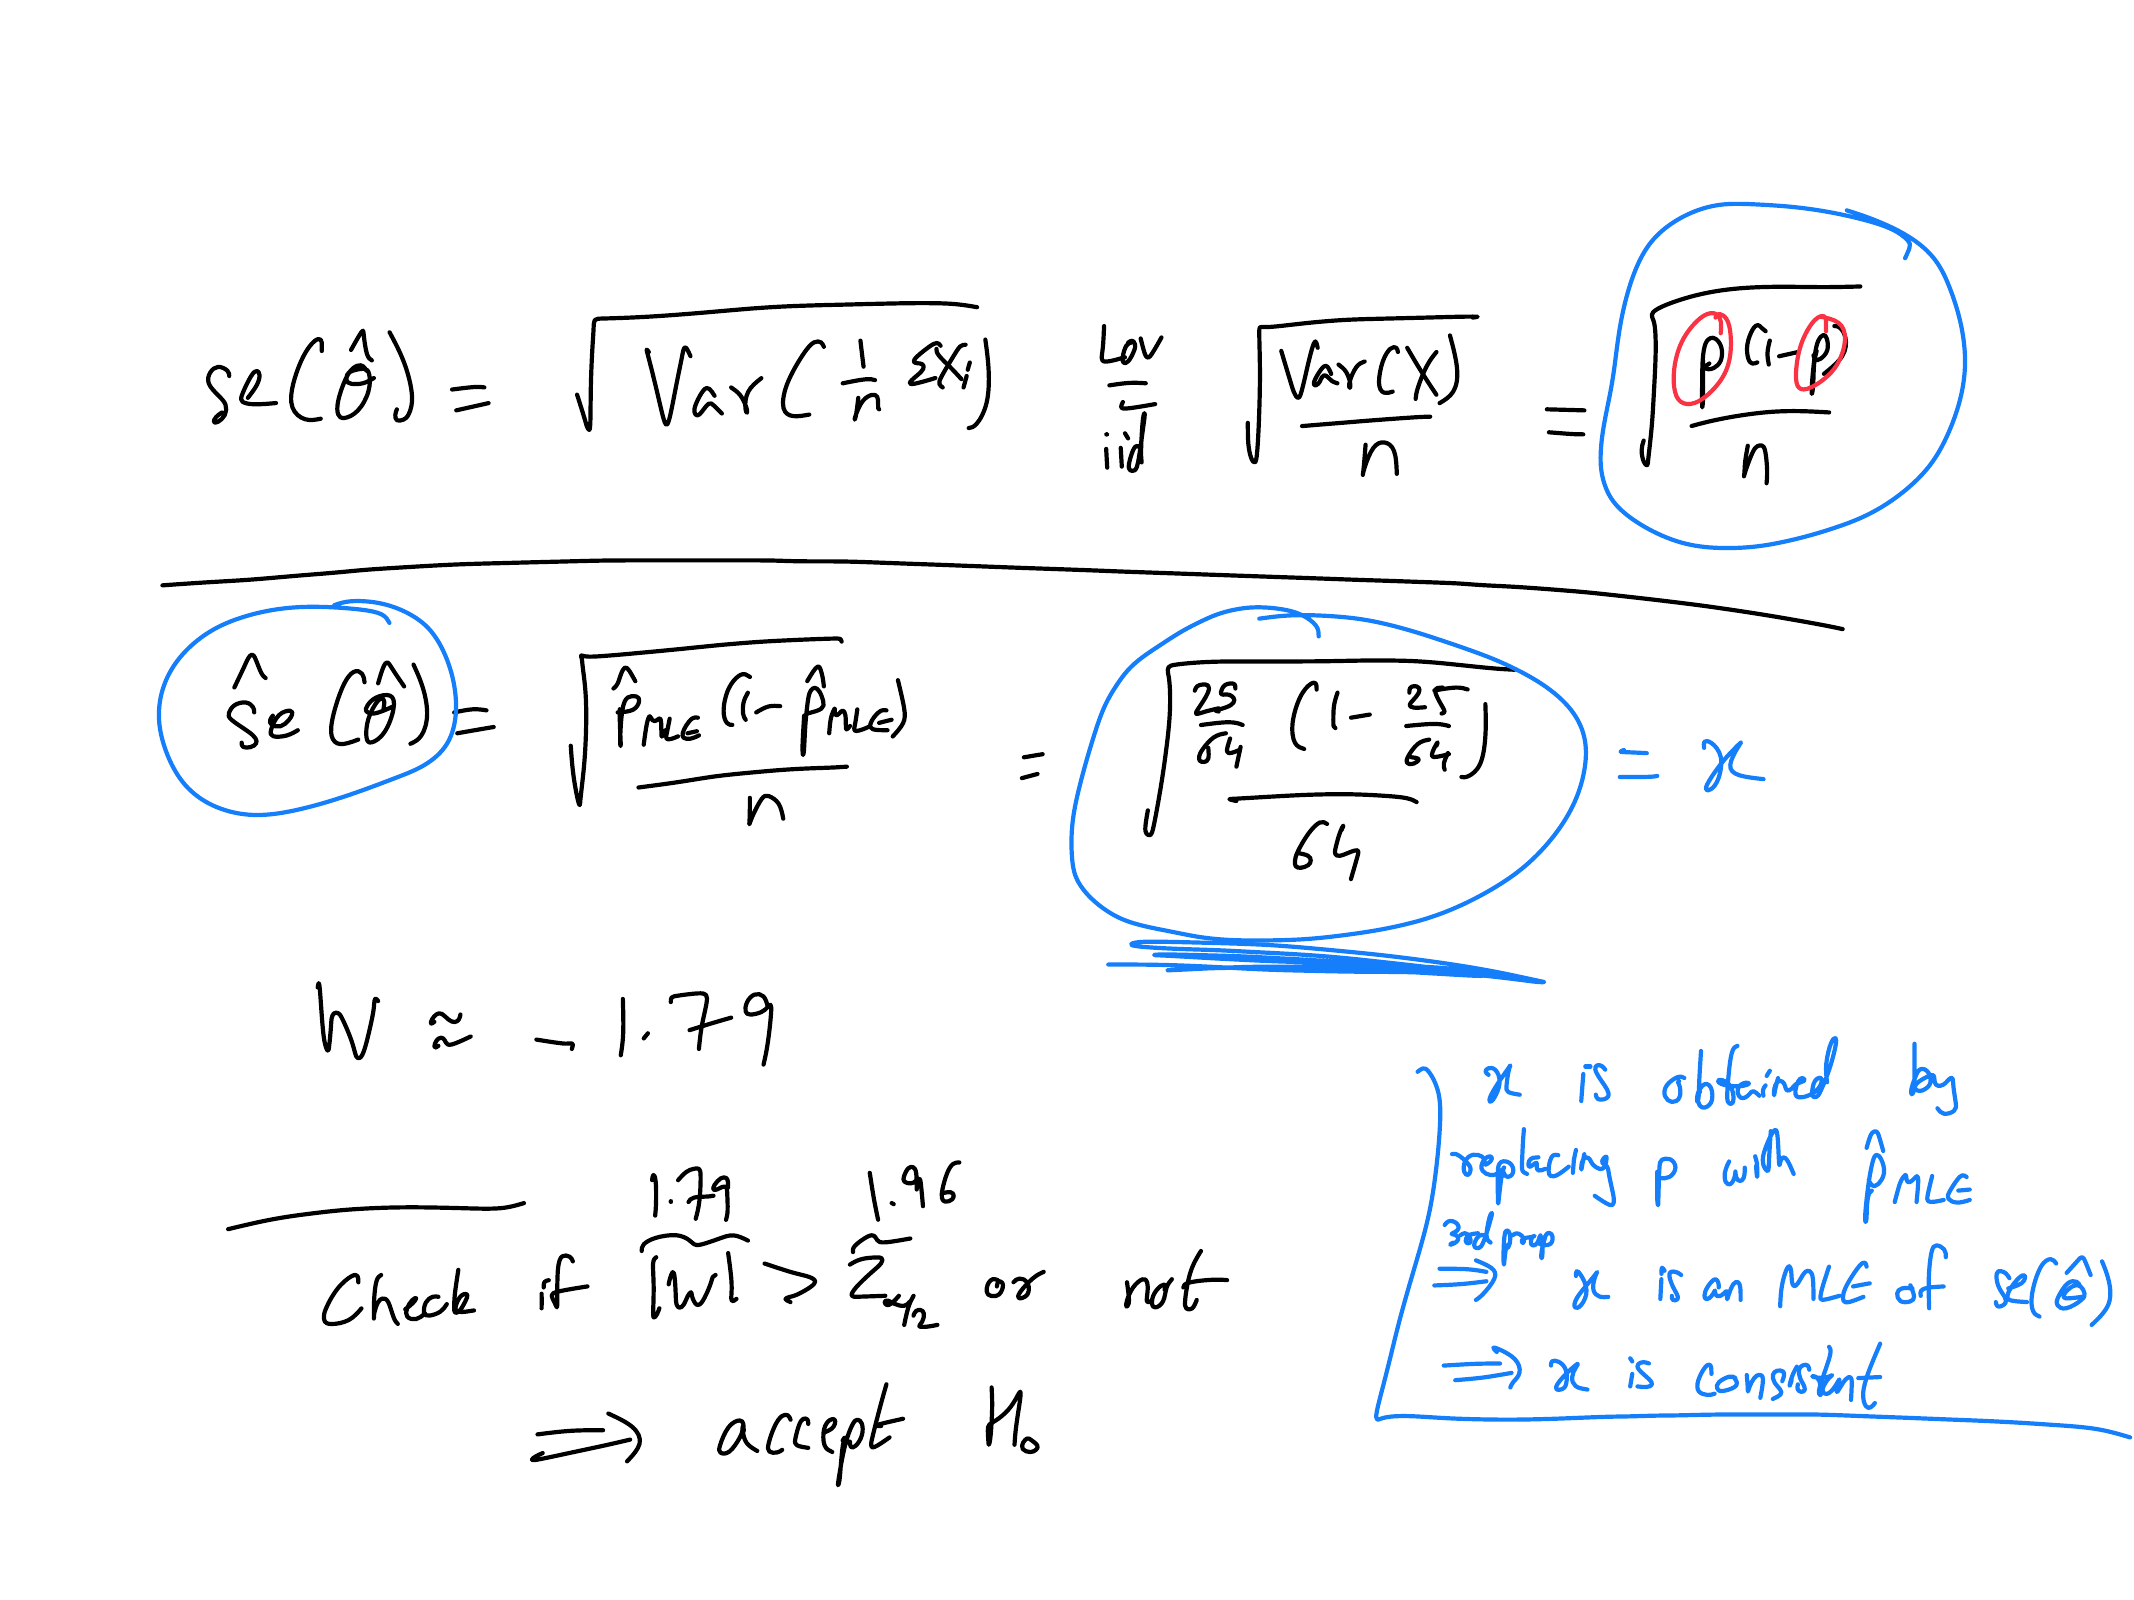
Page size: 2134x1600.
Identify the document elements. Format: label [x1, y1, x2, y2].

text_box [158, 203, 2131, 1486]
